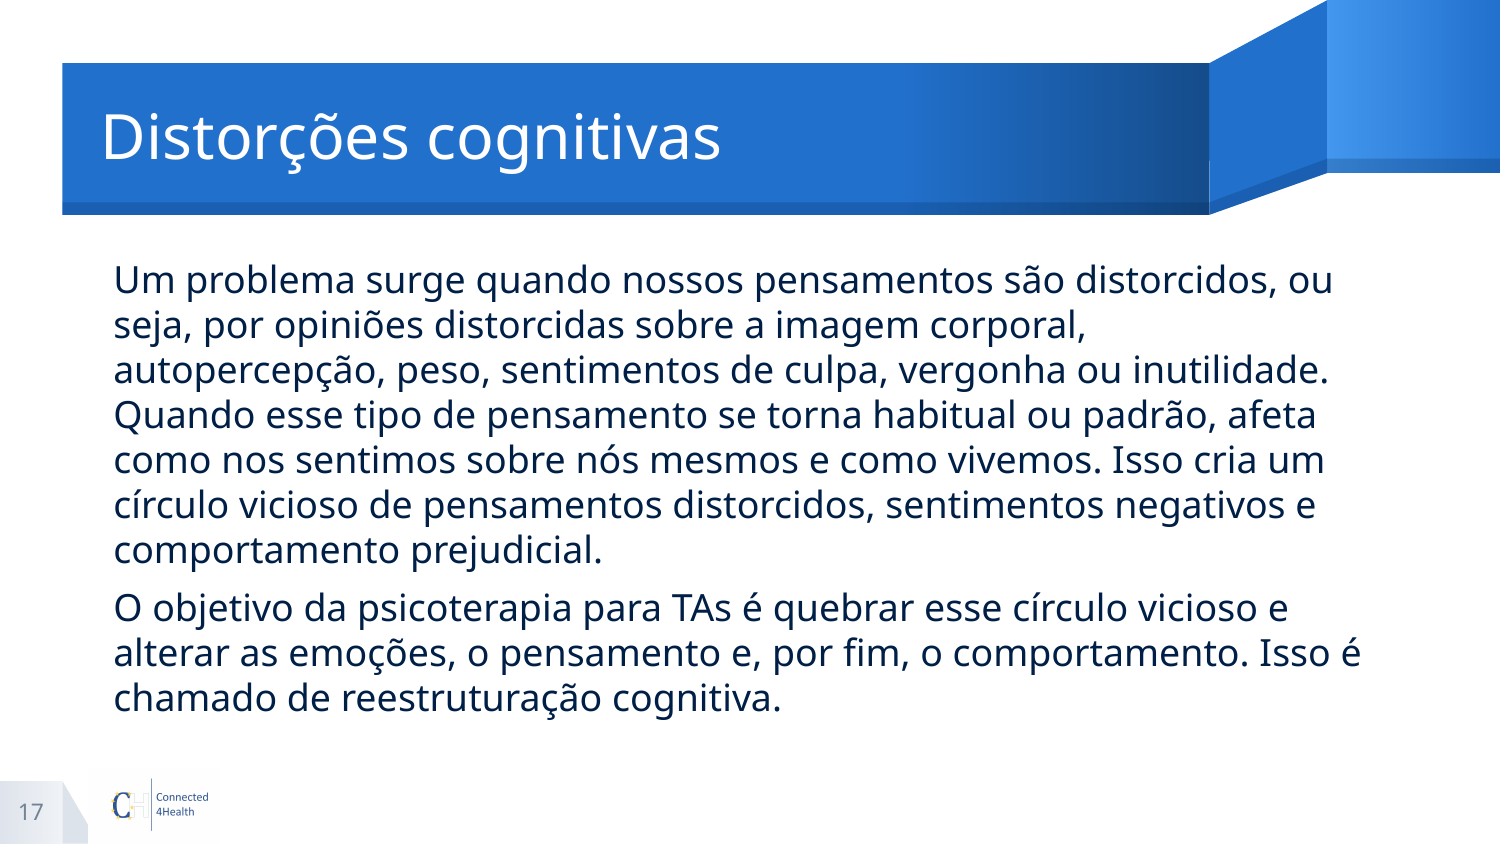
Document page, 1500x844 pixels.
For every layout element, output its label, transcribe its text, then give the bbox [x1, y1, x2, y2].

picture [88, 769, 220, 844]
slide_number 17 [0, 781, 63, 844]
list Um problema surge quando nossos pensamentos são distorcidos, ou seja, por opiniões distorcidas sobre a imagem corporal, autopercepção, peso, sentimentos de culpa, vergonha ou inutilidade. Quando esse tipo de pensamento se torna habitual ou padrão, afeta como nos sentimos sobre nós mesmos e como vivemos. Isso cria um círculo vicioso de pensamentos distorcidos, sentimentos negativos e comportamento prejudicial. O objetivo da psicoterapia para TAs é quebrar esse círculo vicioso e alterar as emoções, o pensamento e, por fim, o comportamento. Isso é chamado de reestruturação cognitiva. [100, 256, 1365, 721]
title Distorções cognitivas [100, 64, 1210, 215]
